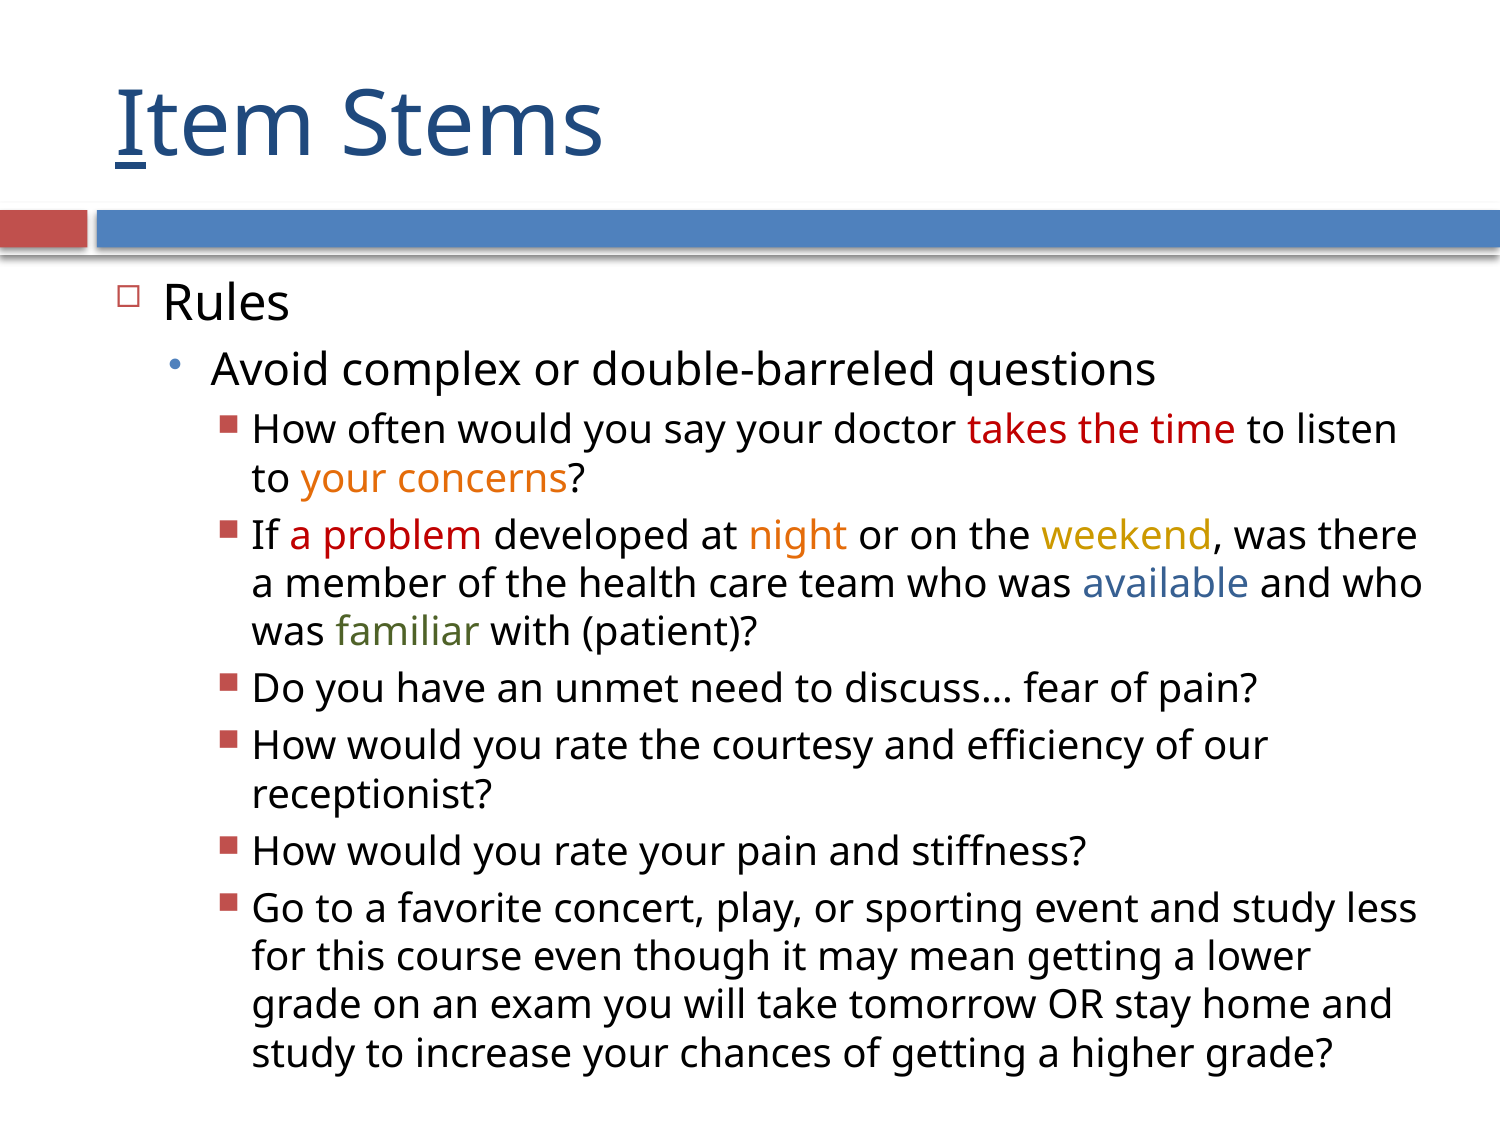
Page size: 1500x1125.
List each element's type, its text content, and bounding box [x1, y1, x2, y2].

title Item Stems [100, 37, 1438, 200]
list Rules Avoid complex or double-barreled questions How often would you say your doctor takes the time to listen to your concerns? If a problem developed at night or on the weekend, was there a member of the health care team who was available and who was familiar with (patient)? Do you have an unmet need to discuss… fear of pain? How would you rate the courtesy and efficiency of our receptionist? How would you rate your pain and stiffness? Go to a favorite concert, play, or sporting event and study less for this course even though it may mean getting a lower grade on an exam you will take tomorrow OR stay home and study to increase your chances of getting a higher grade? [100, 262, 1438, 1125]
